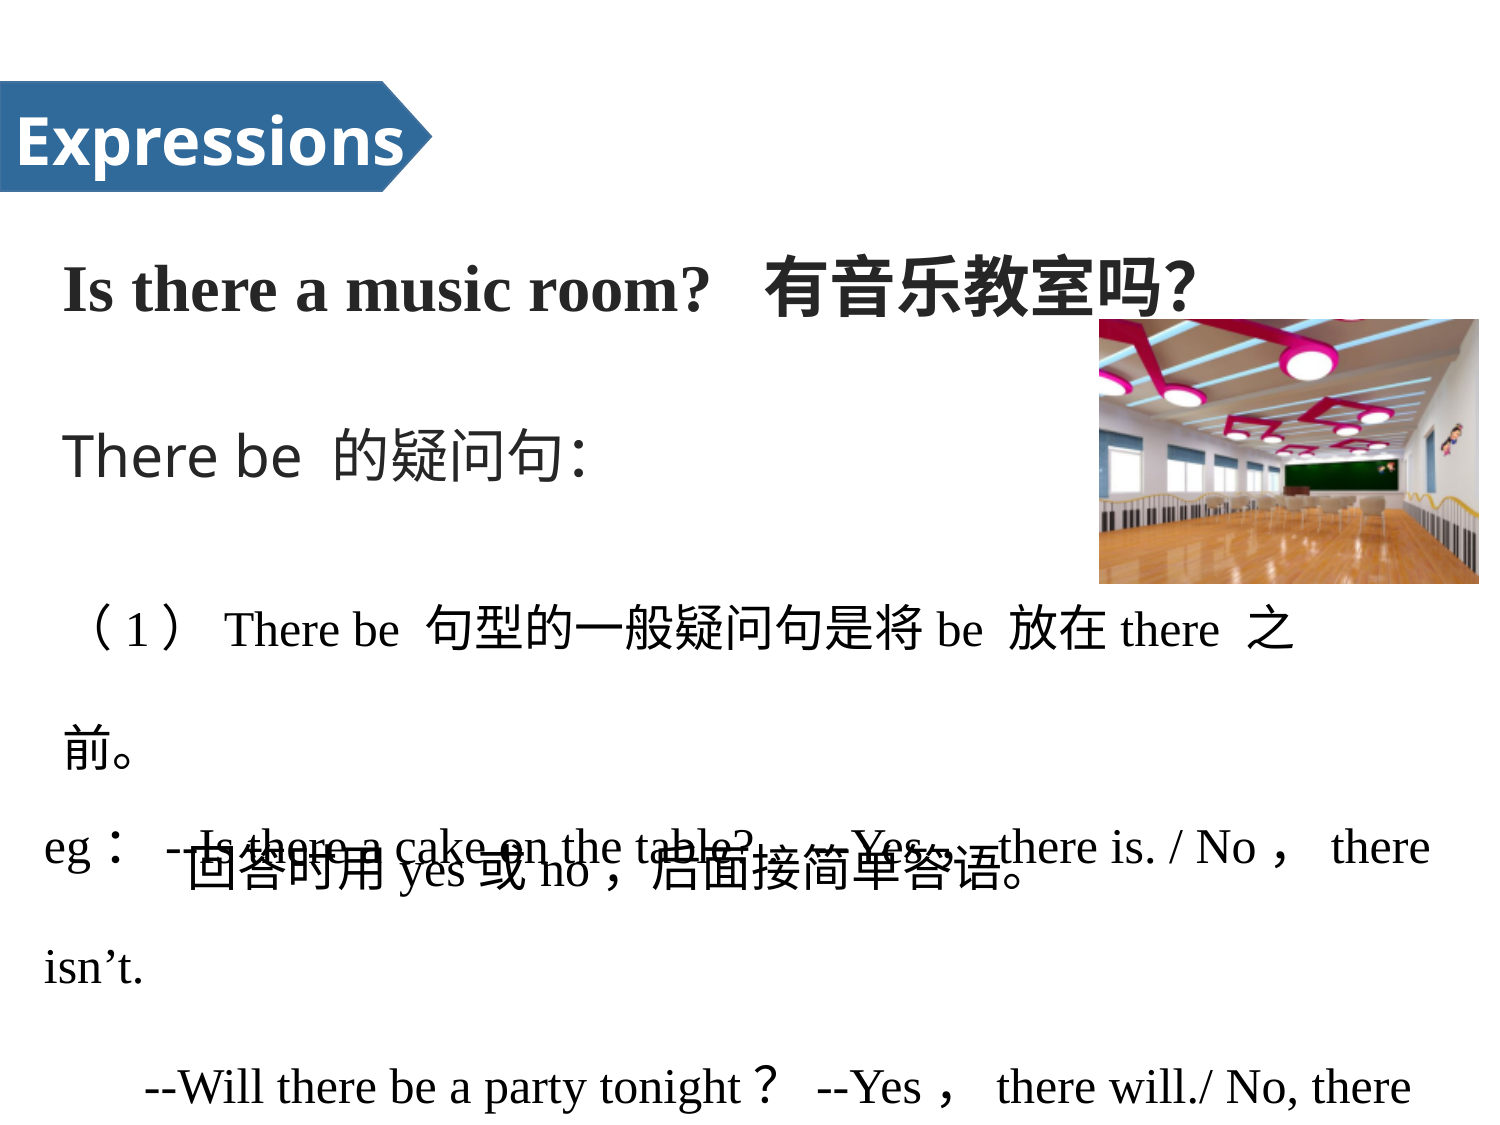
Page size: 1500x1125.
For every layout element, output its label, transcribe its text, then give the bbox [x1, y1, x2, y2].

title Expressions [0, 100, 464, 181]
text_box Is there a music room? 有音乐教室吗？ [48, 197, 1461, 332]
picture [1099, 319, 1479, 584]
text_box eg：--Is there a cake on the table? . --Yes，there is. / No，there isn’t. --Will there be a party tonight？--Yes，there will./ No, there won’t [29, 746, 1479, 1125]
text_box （1）There be 句型的一般疑问句是将be 放在there 之前。 回答时用yes或no，后面接简单答语。 [47, 529, 1381, 746]
text_box There be 的疑问句： [47, 377, 638, 497]
